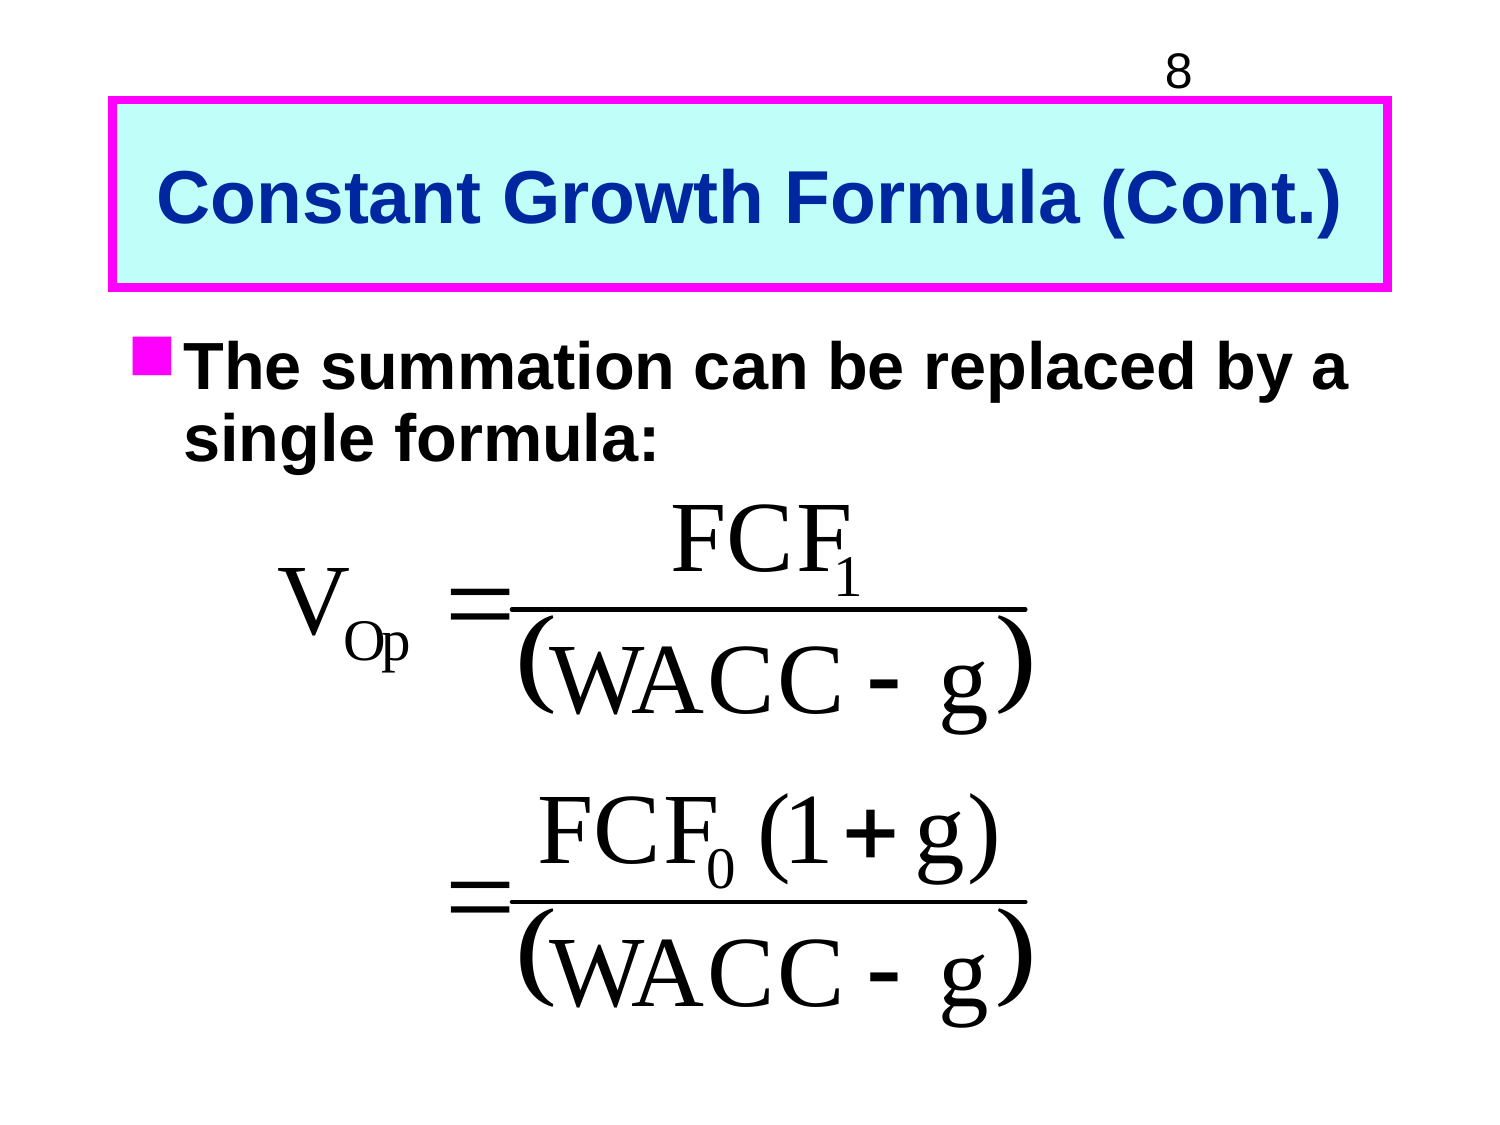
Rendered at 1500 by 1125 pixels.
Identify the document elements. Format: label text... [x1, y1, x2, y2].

list The summation can be replaced by a single formula: [112, 324, 1388, 1000]
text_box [262, 474, 1063, 1047]
title Constant Growth Formula (Cont.) [108, 96, 1392, 292]
